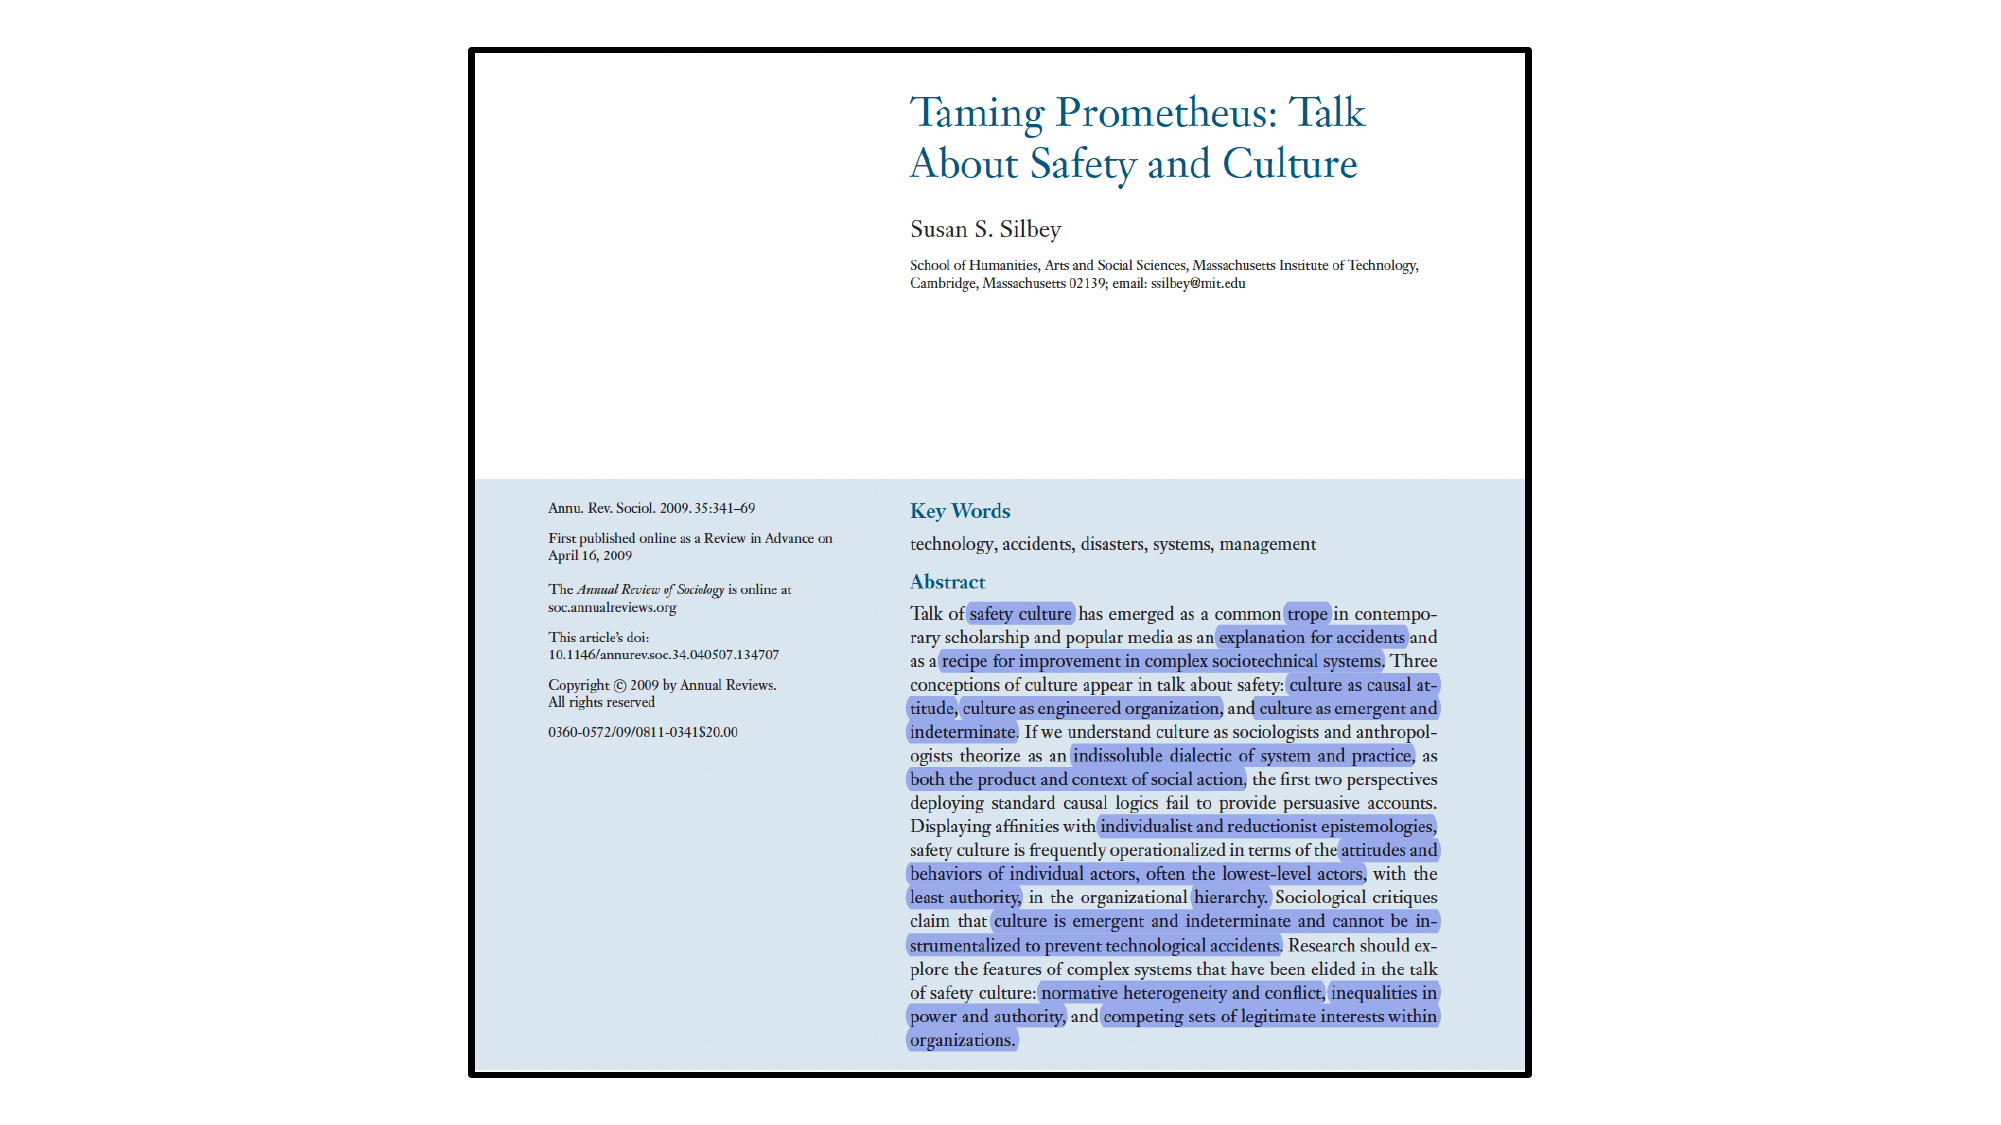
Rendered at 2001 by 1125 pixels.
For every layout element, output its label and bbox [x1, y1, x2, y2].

picture [474, 53, 1526, 1072]
